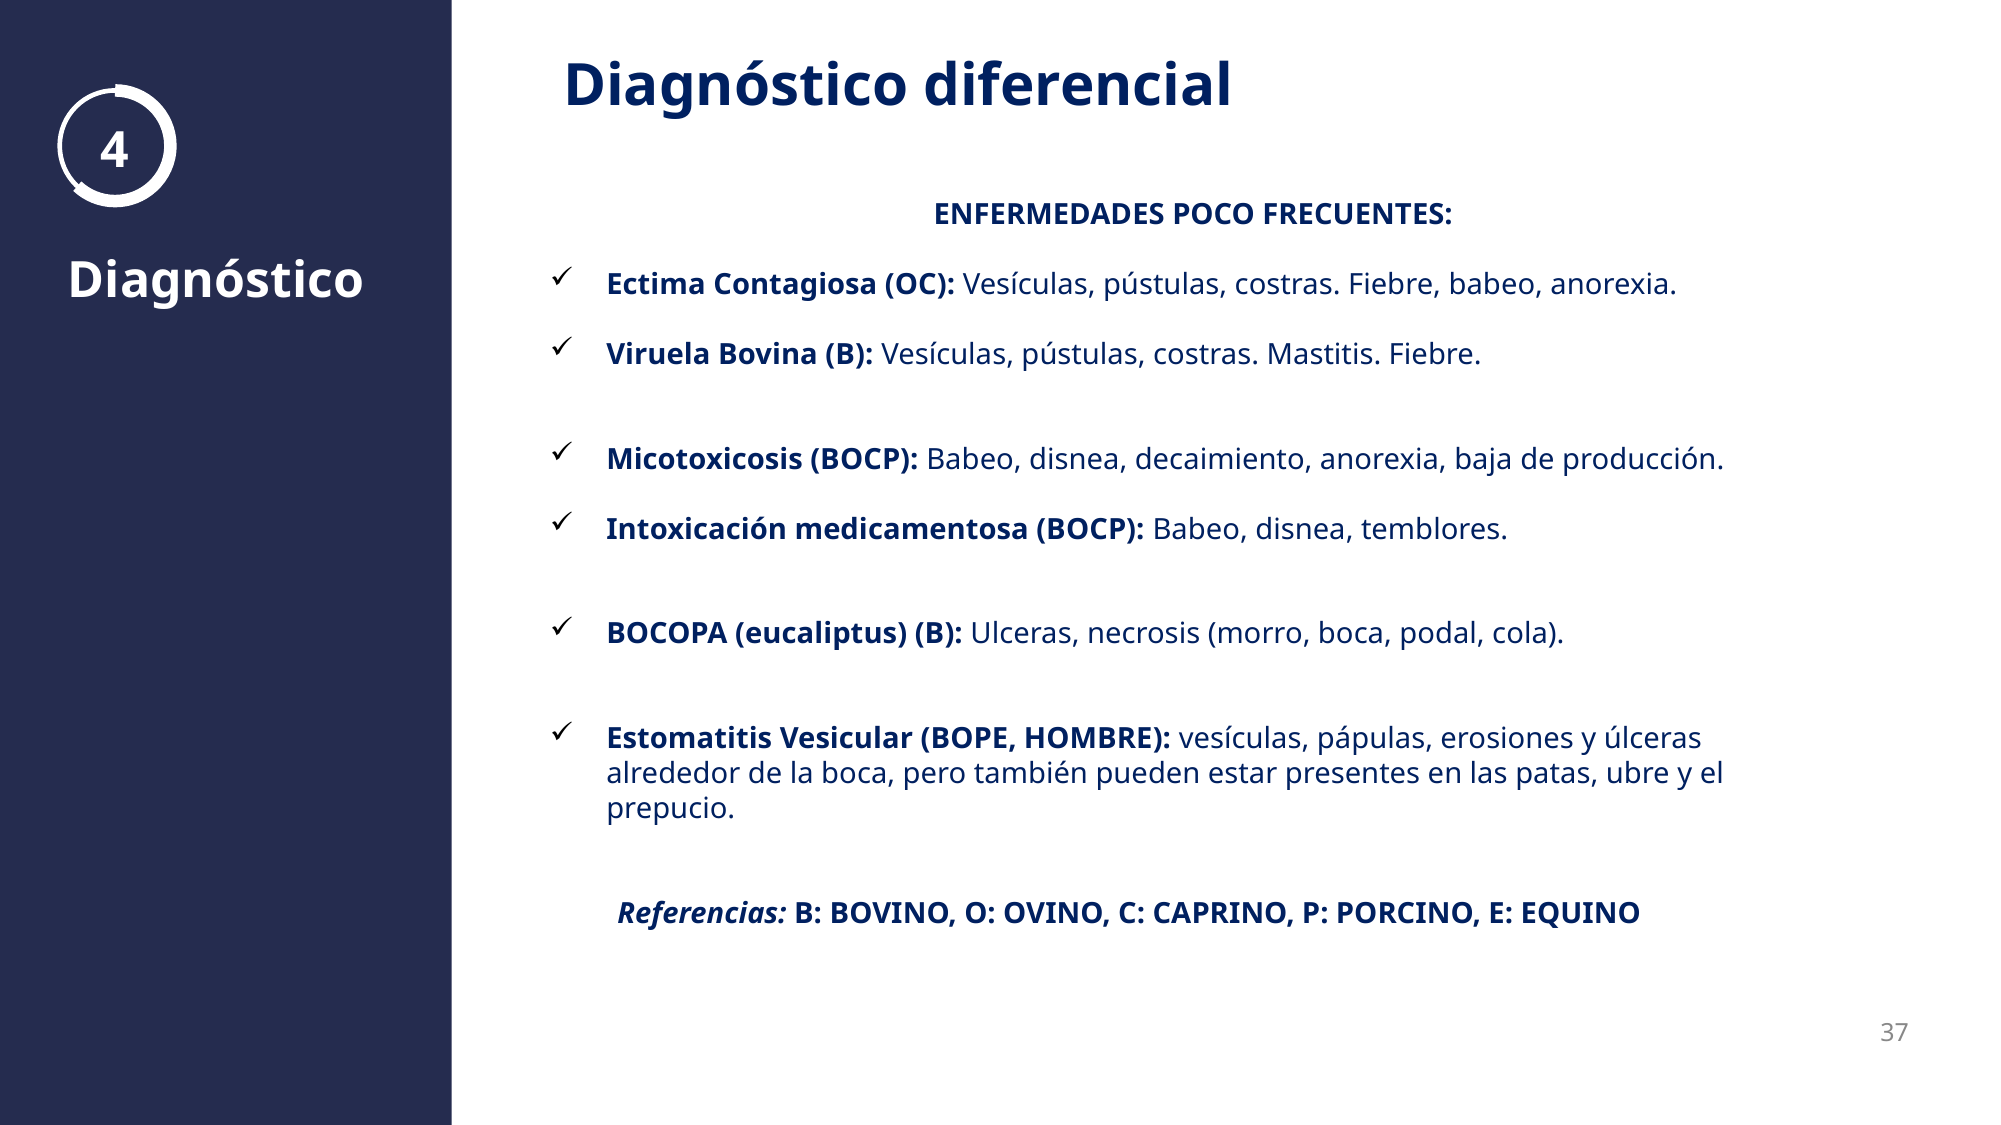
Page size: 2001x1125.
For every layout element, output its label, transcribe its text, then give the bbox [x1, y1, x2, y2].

text_box ENFERMEDADES POCO FRECUENTES: Ectima Contagiosa (OC): Vesículas, pústulas, costras. Fiebre, babeo, anorexia. Viruela Bovina (B): Vesículas, pústulas, costras. Mastitis. Fiebre. Micotoxicosis (BOCP): Babeo, disnea, decaimiento, anorexia, baja de producción. Intoxicación medicamentosa (BOCP): Babeo, disnea, temblores. BOCOPA (eucaliptus) (B): Ulceras, necrosis (morro, boca, podal, cola). Estomatitis Vesicular (BOPE, HOMBRE): vesículas, pápulas, erosiones y úlceras alrededor de la boca, pero también pueden estar presentes en las patas, ubre y el prepucio. Referencias: B: BOVINO, O: OVINO, C: CAPRINO, P: PORCINO, E: EQUINO [534, 187, 1852, 938]
slide_number 37 [1473, 1003, 1924, 1063]
text_box 4 [85, 110, 197, 188]
text_box Diagnóstico [52, 232, 412, 390]
text_box Diagnóstico diferencial [548, 40, 1902, 138]
